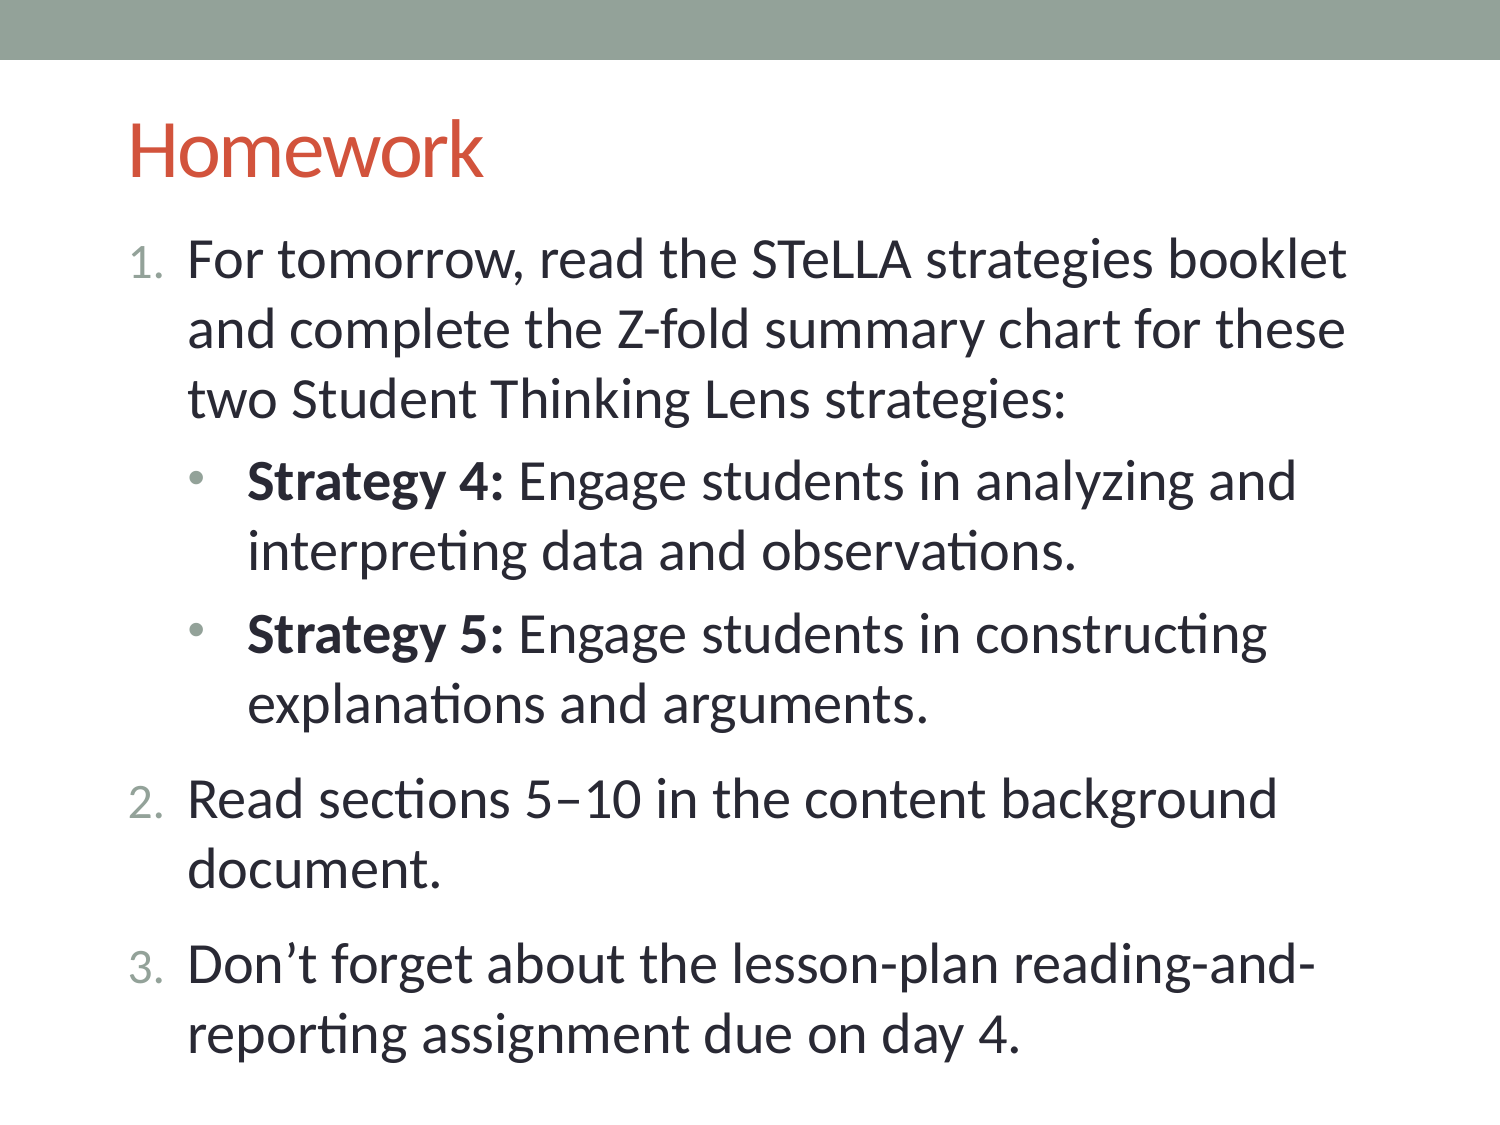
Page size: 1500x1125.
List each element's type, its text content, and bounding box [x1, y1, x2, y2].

title Homework [112, 62, 1425, 212]
list For tomorrow, read the STeLLA strategies booklet and complete the Z-fold summary chart for these two Student Thinking Lens strategies: Strategy 4: Engage students in analyzing and interpreting data and observations. Strategy 5: Engage students in constructing explanations and arguments. Read sections 5–10 in the content background document. Don’t forget about the lesson-plan reading-and-reporting assignment due on day 4. [112, 212, 1425, 1075]
